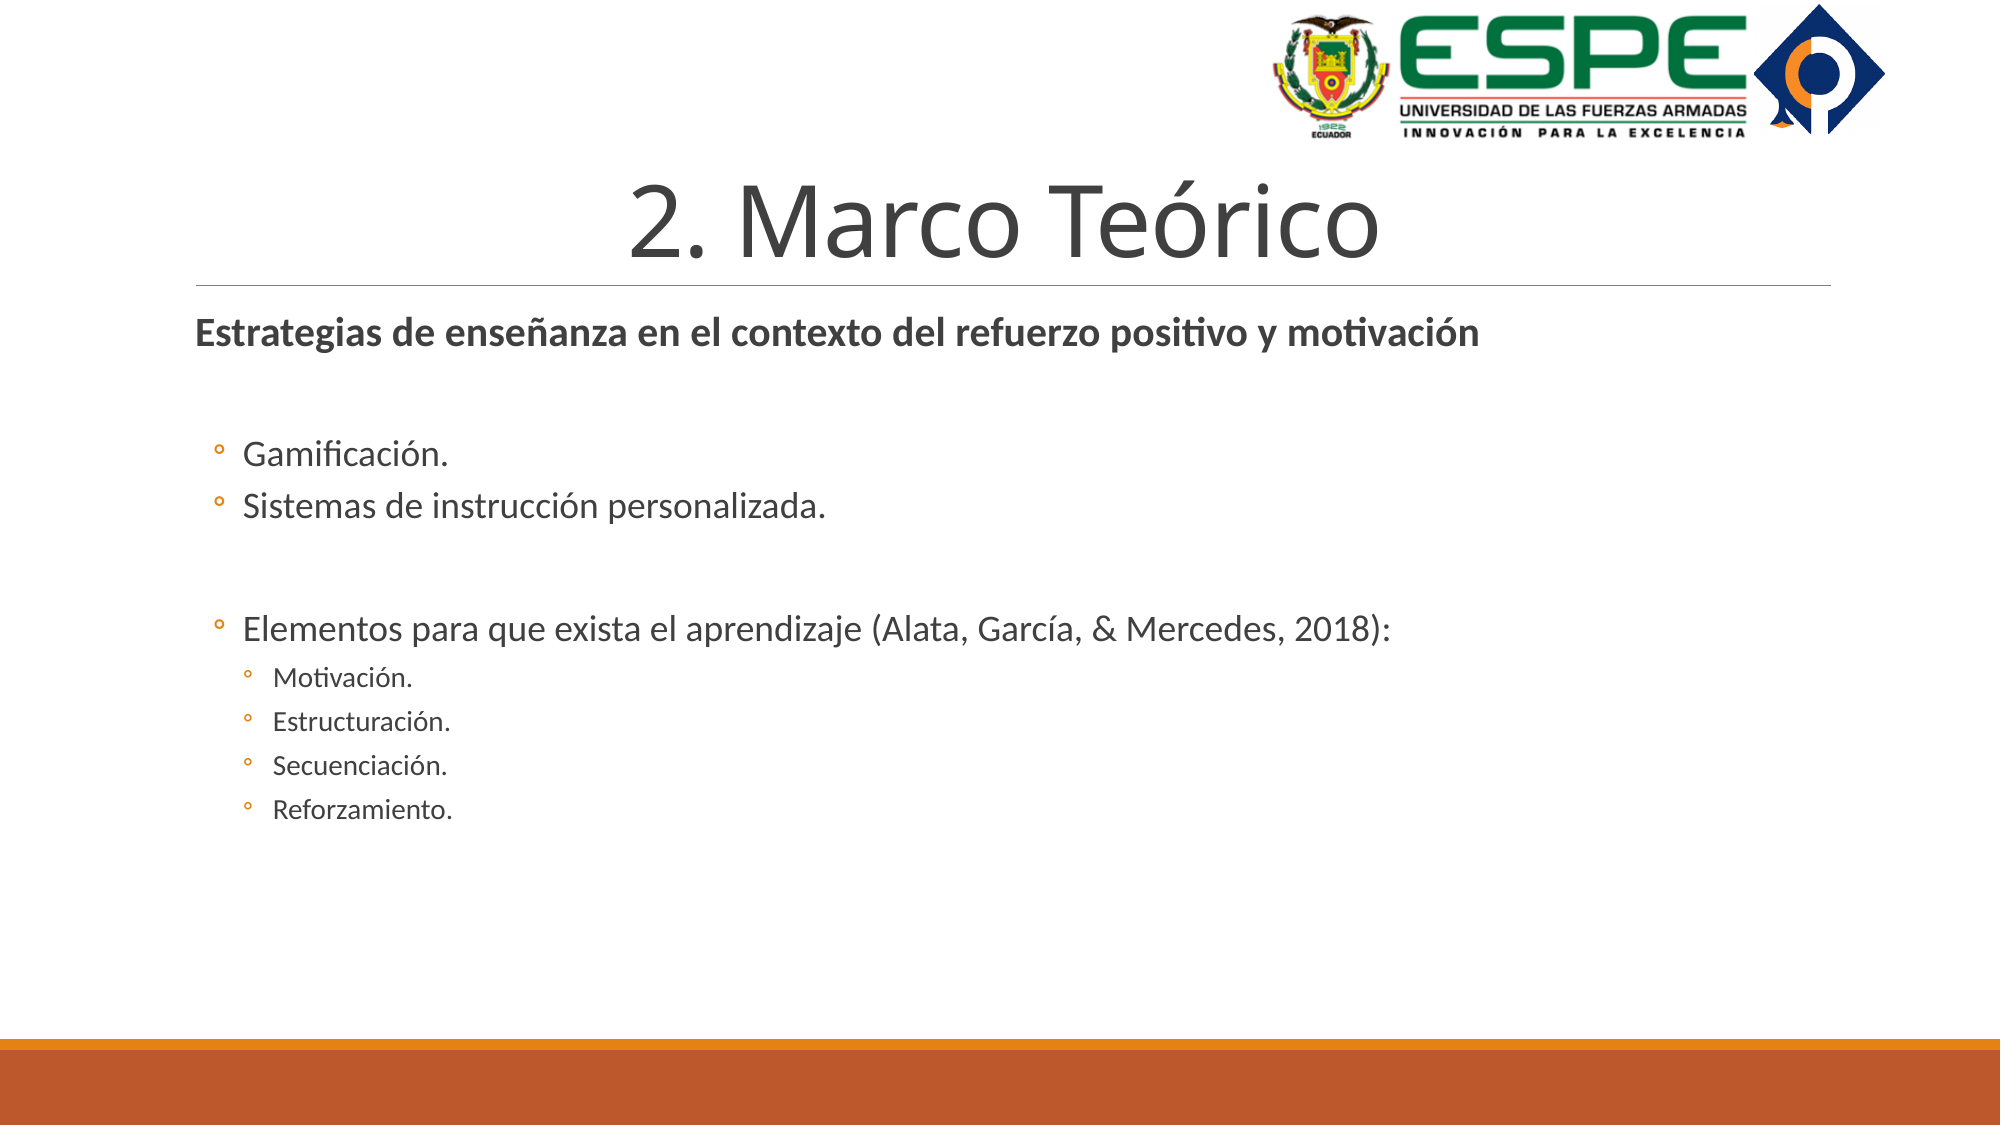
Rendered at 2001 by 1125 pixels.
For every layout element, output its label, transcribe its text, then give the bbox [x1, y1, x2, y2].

picture [1267, 4, 1885, 144]
list Estrategias de enseñanza en el contexto del refuerzo positivo y motivación Gamificación. Sistemas de instrucción personalizada. Elementos para que exista el aprendizaje (Alata, García, & Mercedes, 2018): Motivación. Estructuración. Secuenciación. Reforzamiento. [180, 302, 1849, 963]
title 2. Marco Teórico [180, 47, 1830, 285]
